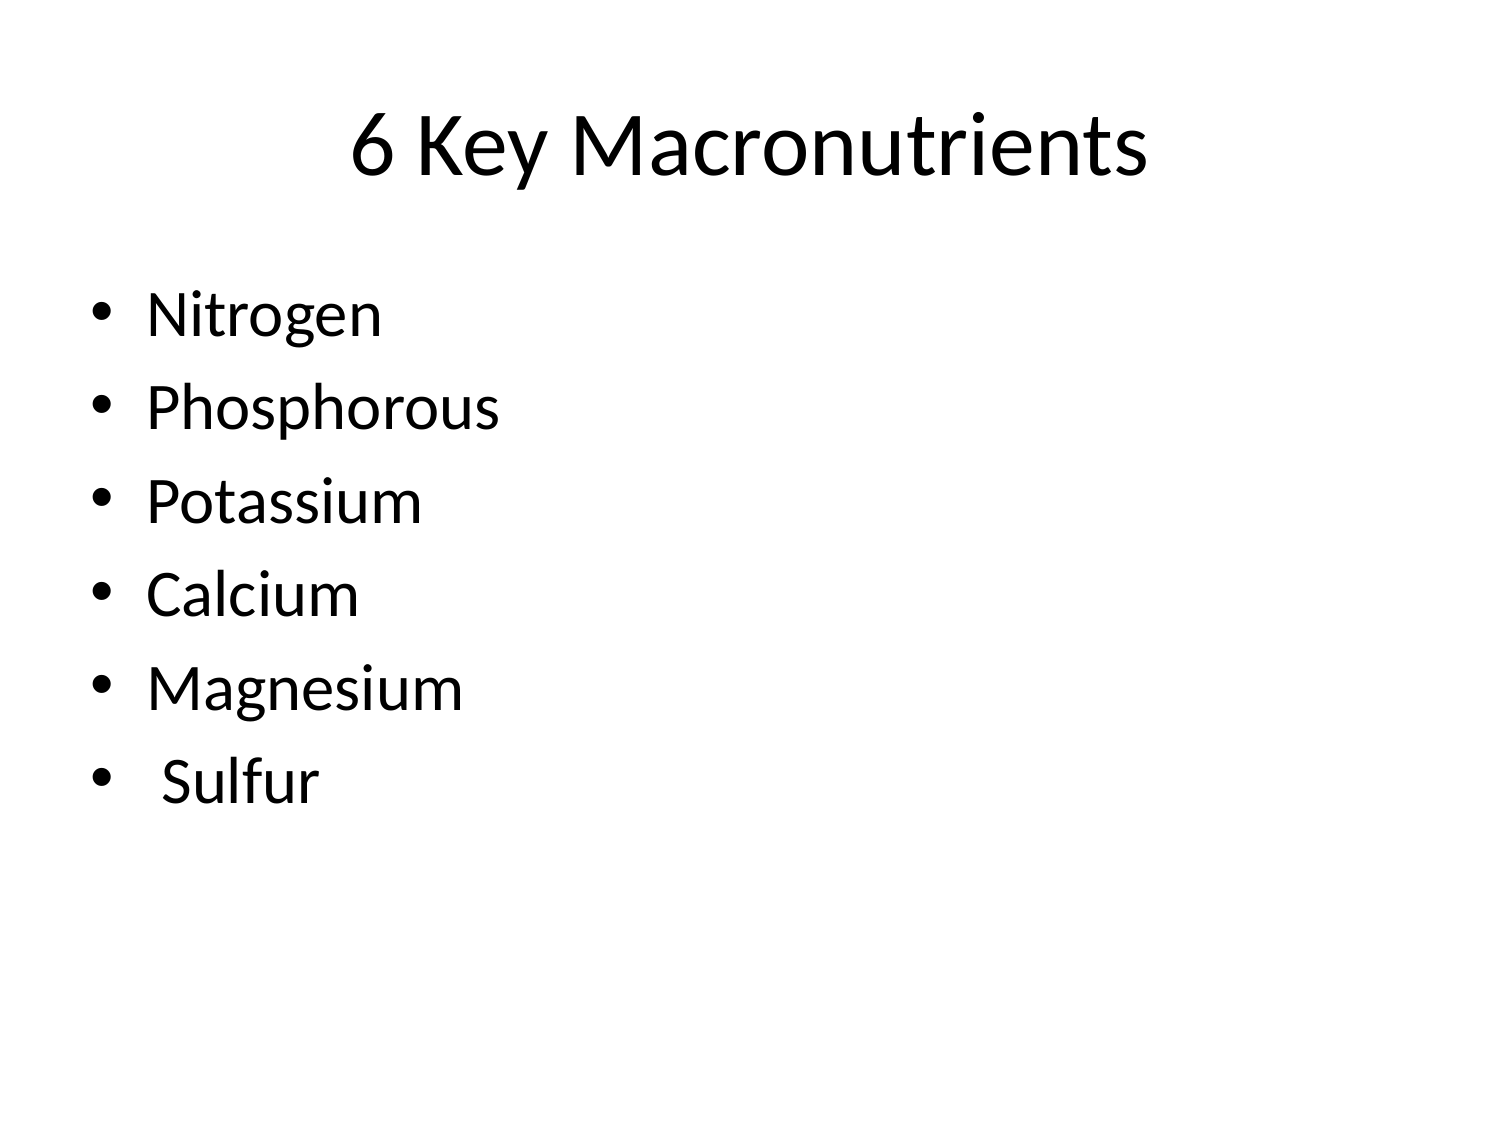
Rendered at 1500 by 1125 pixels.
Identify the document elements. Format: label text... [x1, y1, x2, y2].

title 6 Key Macronutrients [75, 45, 1425, 233]
list Nitrogen Phosphorous Potassium Calcium Magnesium Sulfur [75, 262, 1425, 1005]
